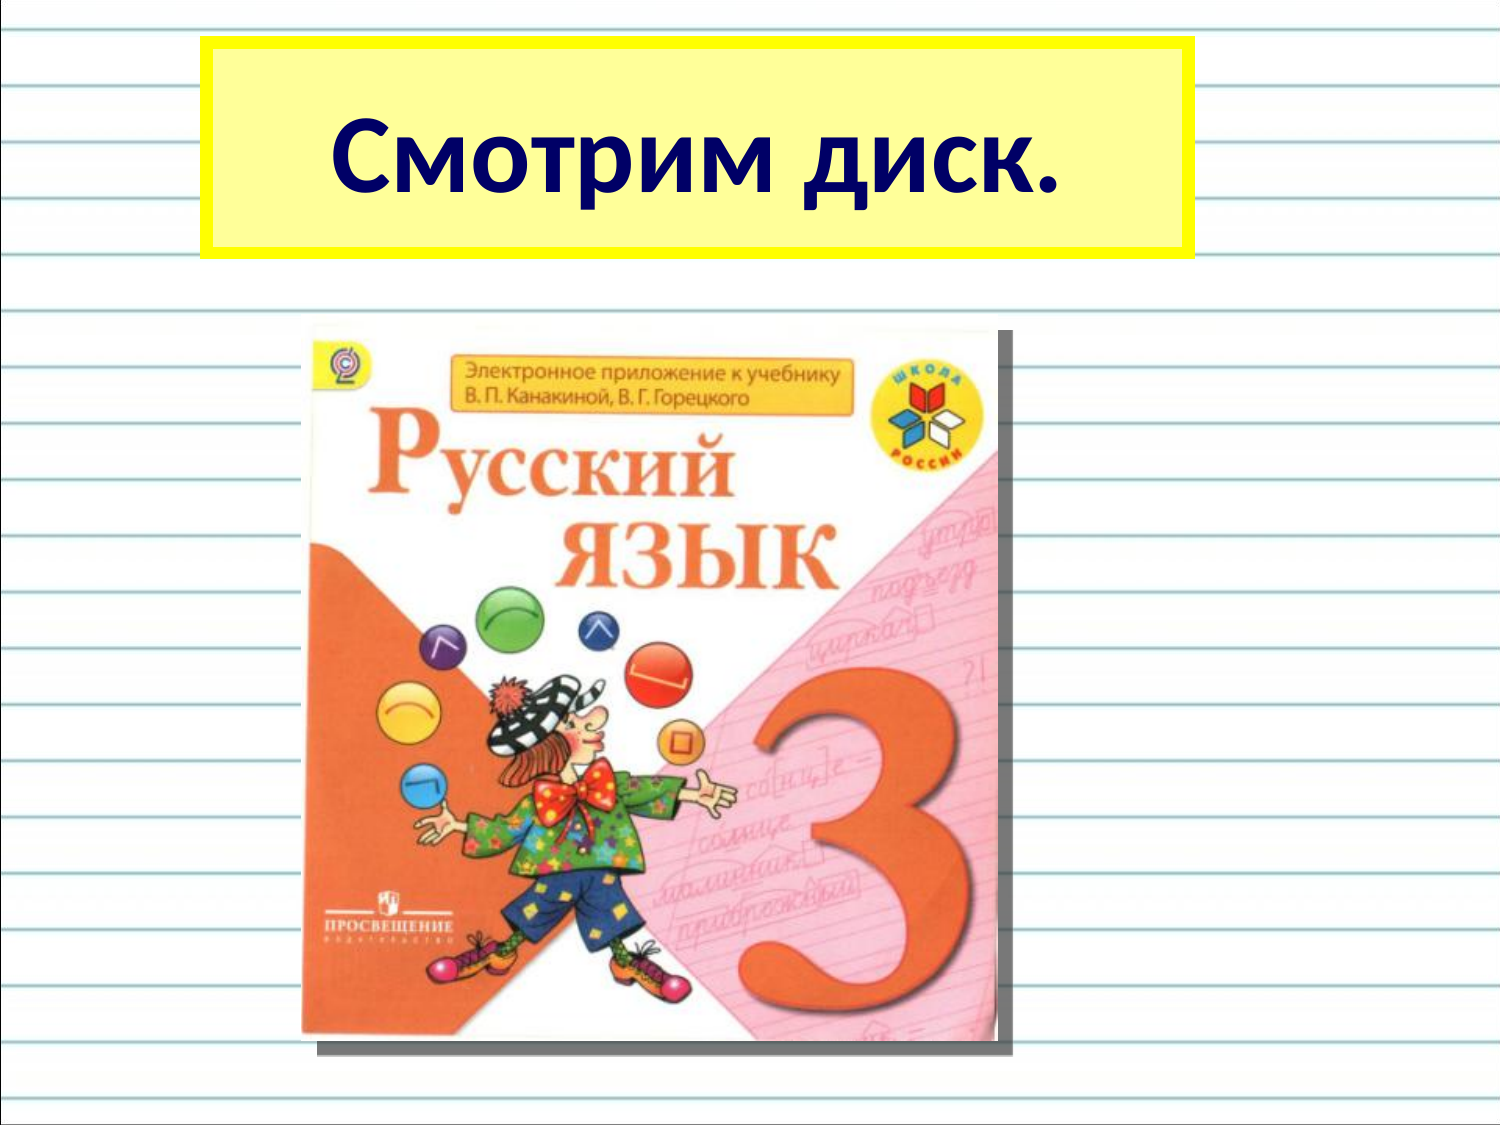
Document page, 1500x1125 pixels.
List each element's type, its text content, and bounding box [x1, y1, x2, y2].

text_box Смотрим диск. [206, 42, 1189, 254]
picture [0, 0, 1500, 1125]
